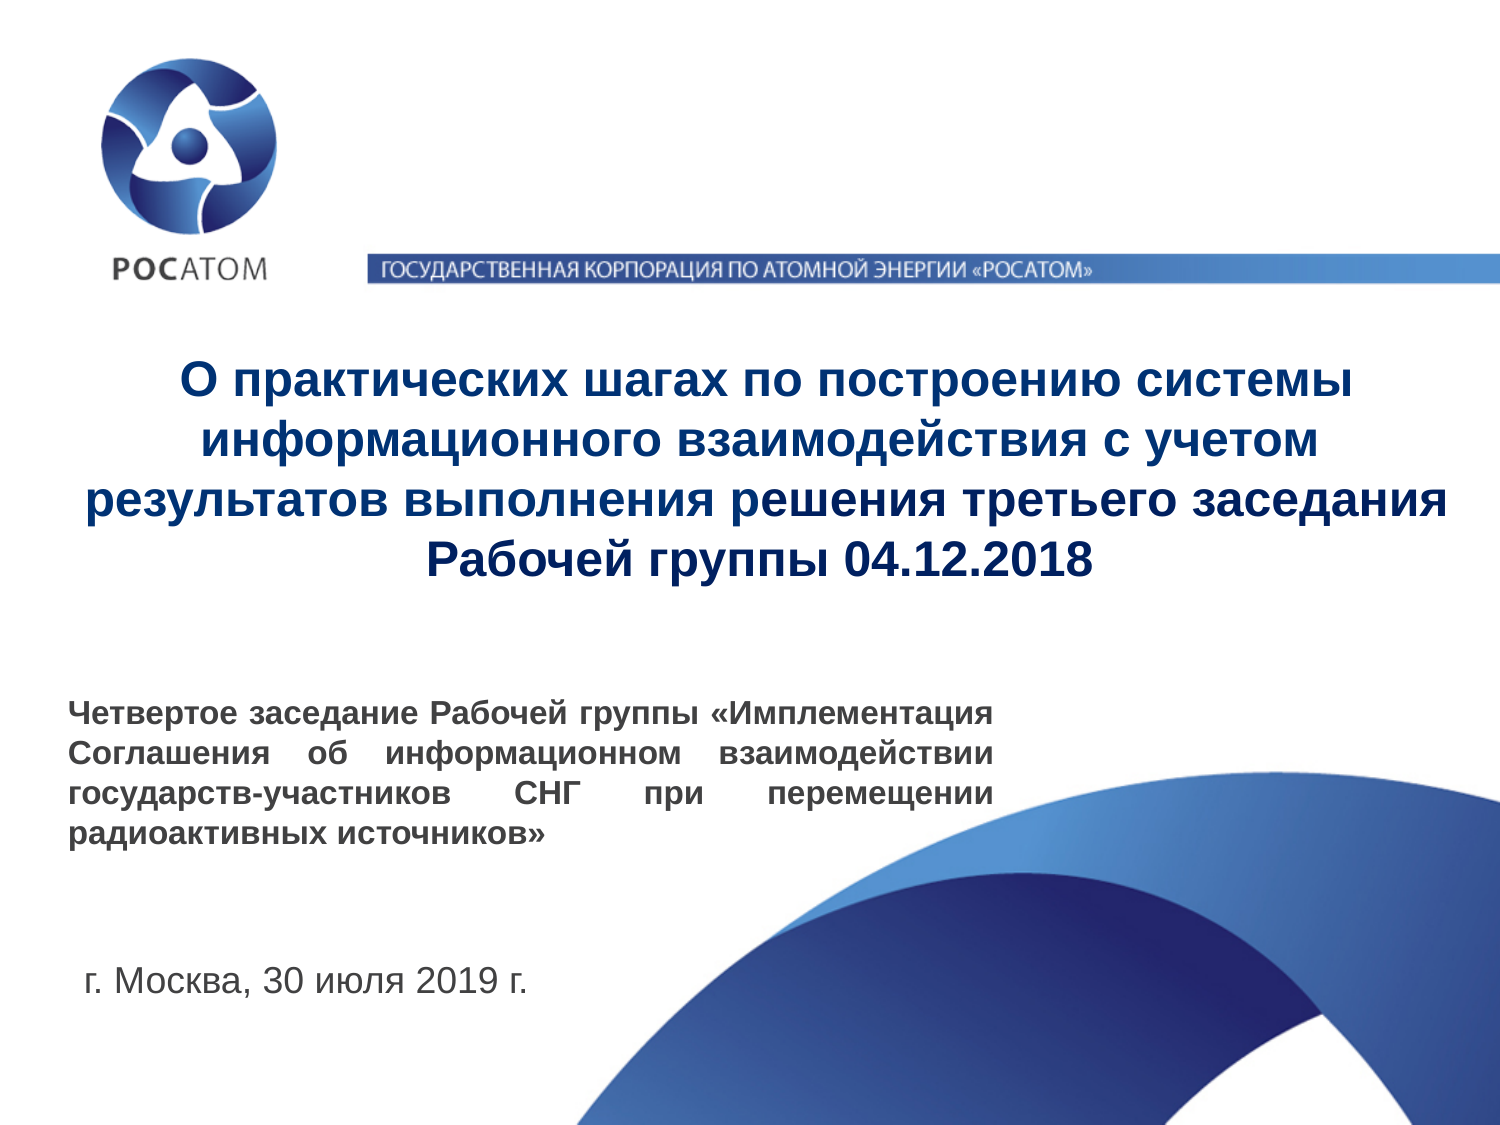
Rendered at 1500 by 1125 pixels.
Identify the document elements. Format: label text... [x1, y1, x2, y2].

text_box Четвертое заседание Рабочей группы «Имплементация Соглашения об информационном взаимодействии государств-участников СНГ при перемещении радиоактивных источников» [53, 683, 1010, 859]
picture [0, 0, 1500, 1125]
text_box г. Москва, 30 июля 2019 г. [69, 949, 544, 1009]
title О практических шагах по построению системы информационного взаимодействия с учетом результатов выполнения решения третьего заседания Рабочей группы 04.12.2018 [64, 314, 1470, 618]
